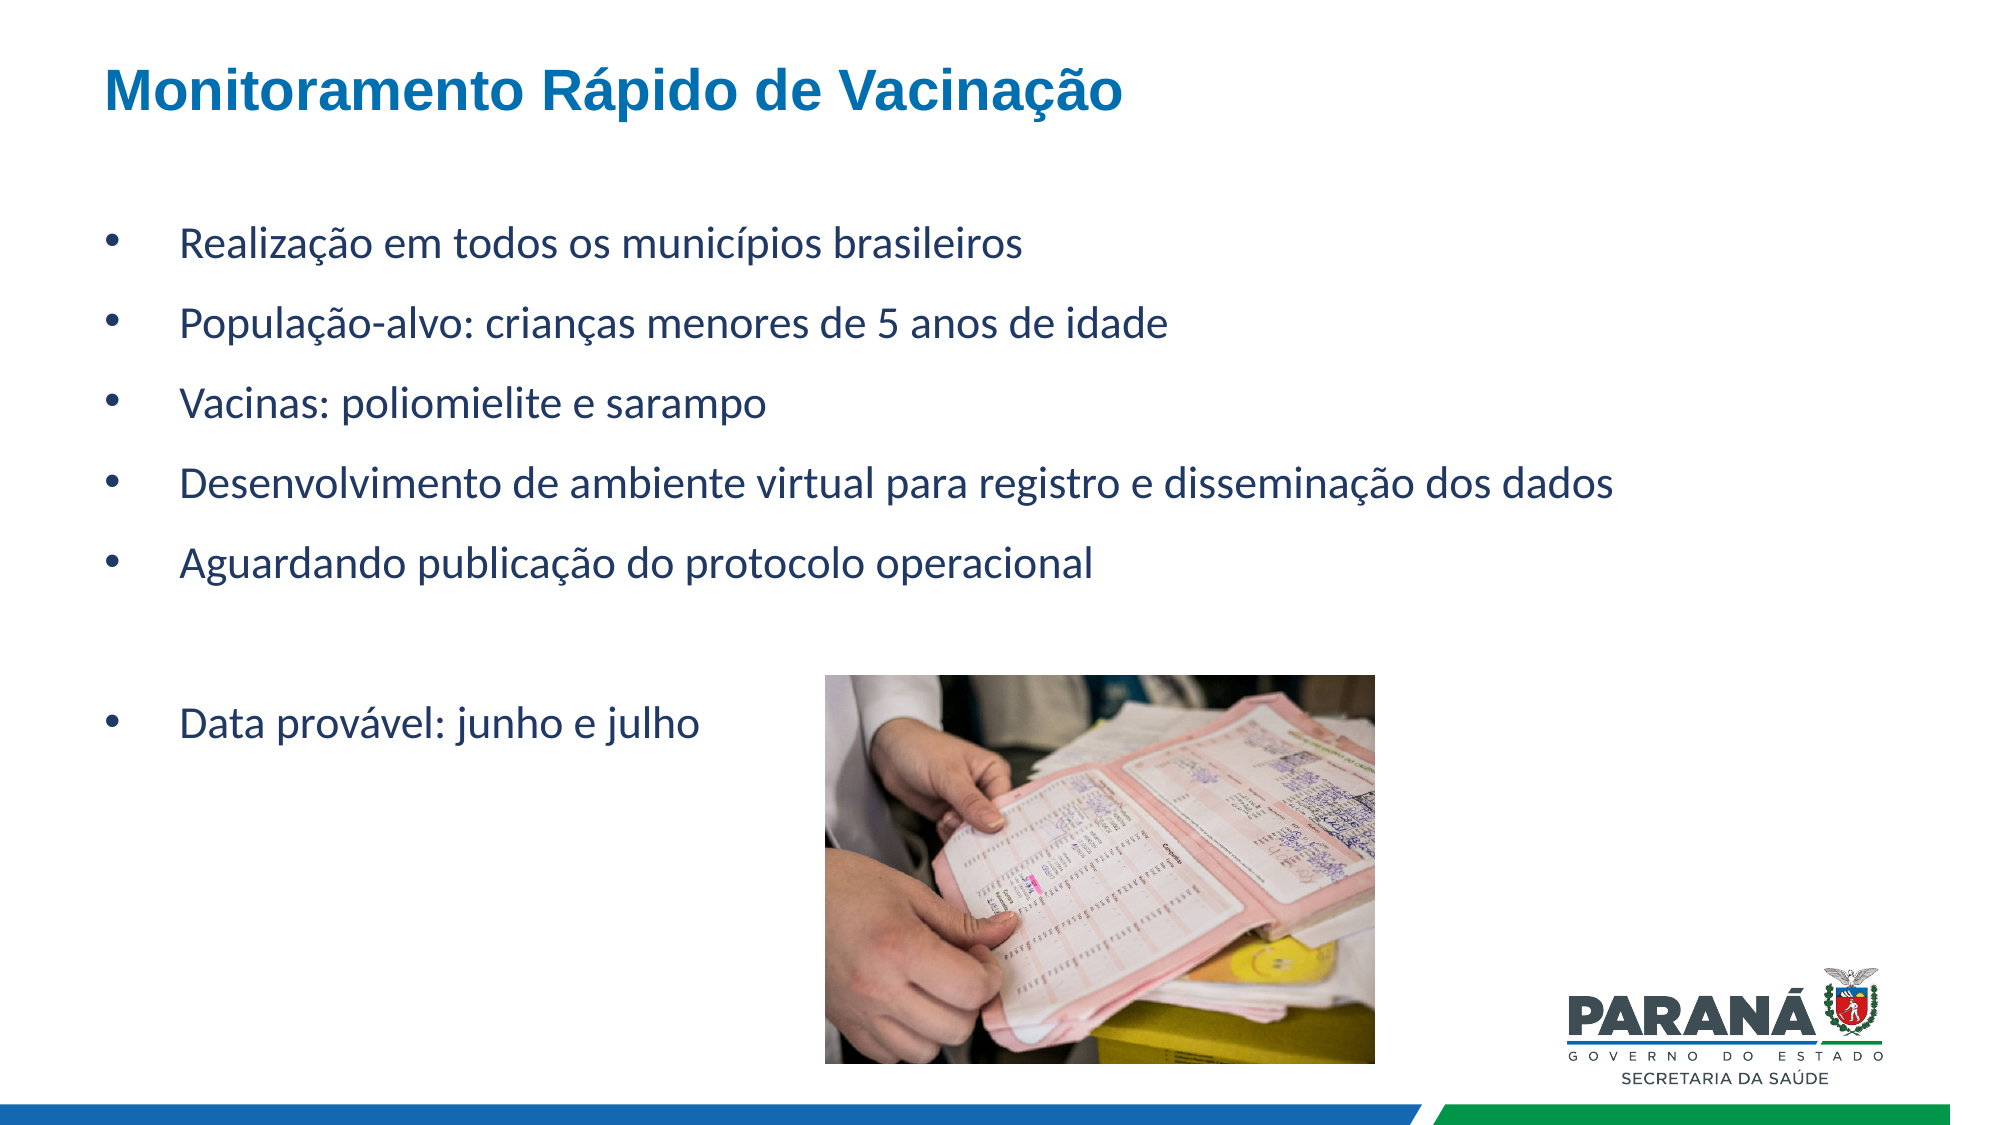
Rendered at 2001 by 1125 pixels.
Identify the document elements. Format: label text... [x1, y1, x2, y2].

picture [1567, 968, 1883, 1089]
text_box Monitoramento Rápido de Vacinação [89, 44, 1890, 205]
picture [824, 675, 1375, 1064]
text_box Realização em todos os municípios brasileiros População-alvo: crianças menores de 5 anos de idade Vacinas: poliomielite e sarampo Desenvolvimento de ambiente virtual para registro e disseminação dos dados Aguardando publicação do protocolo operacional Data provável: junho e julho [89, 205, 1937, 916]
